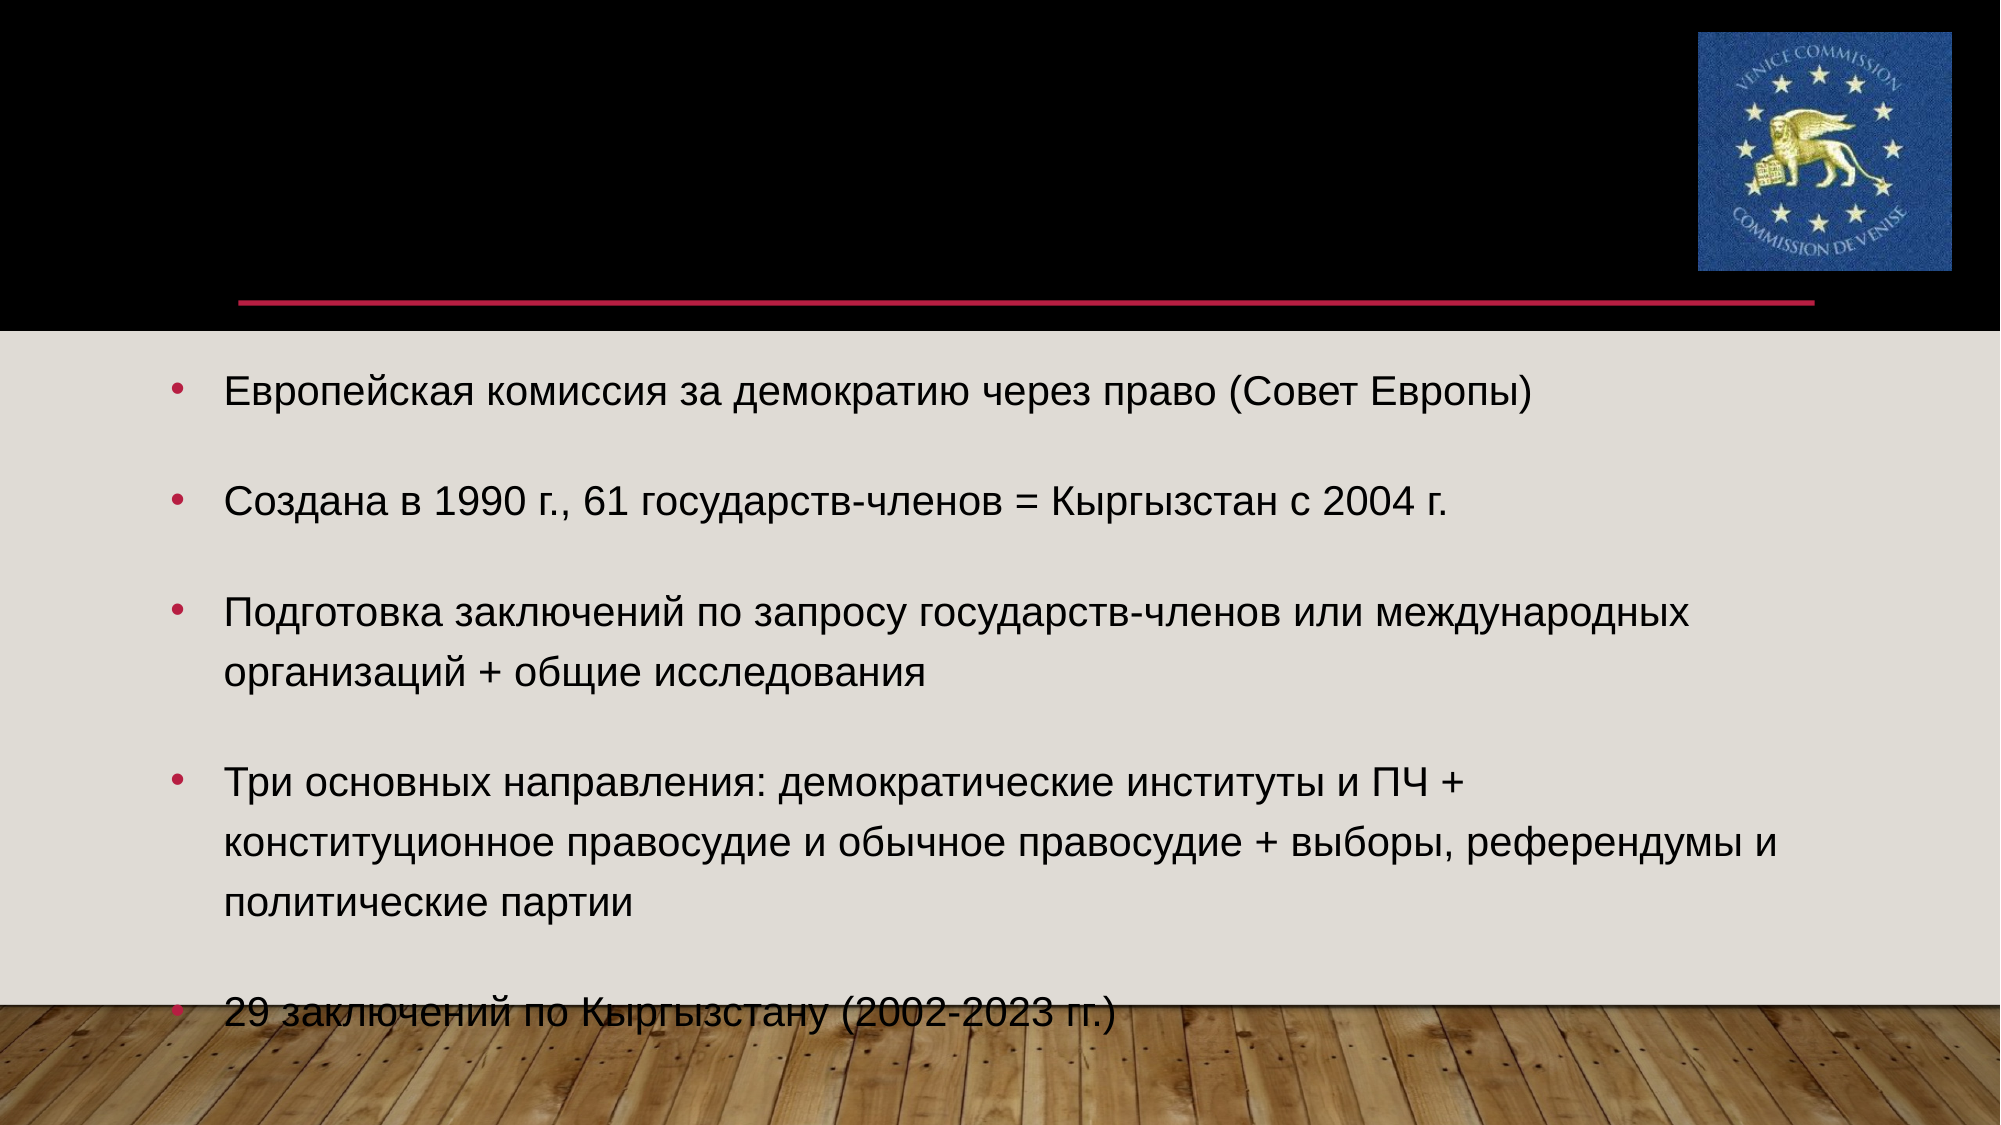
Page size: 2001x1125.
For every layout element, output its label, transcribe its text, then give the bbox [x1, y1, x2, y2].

picture [0, 1005, 2000, 1125]
picture [1698, 32, 1952, 271]
list Европейская комиссия за демократию через право (Совет Европы) Создана в 1990 г., 61 государств-членов = Кыргызстан с 2004 г. Подготовка заключений по запросу государств-членов или международных организаций + общие исследования Три основных направления: демократические институты и ПЧ + конституционное правосудие и обычное правосудие + выборы, референдумы и политические партии 29 заключений по Кыргызстану (2002-2023 гг.) [137, 346, 1803, 913]
title Венецианская комиссия [238, 131, 1814, 305]
